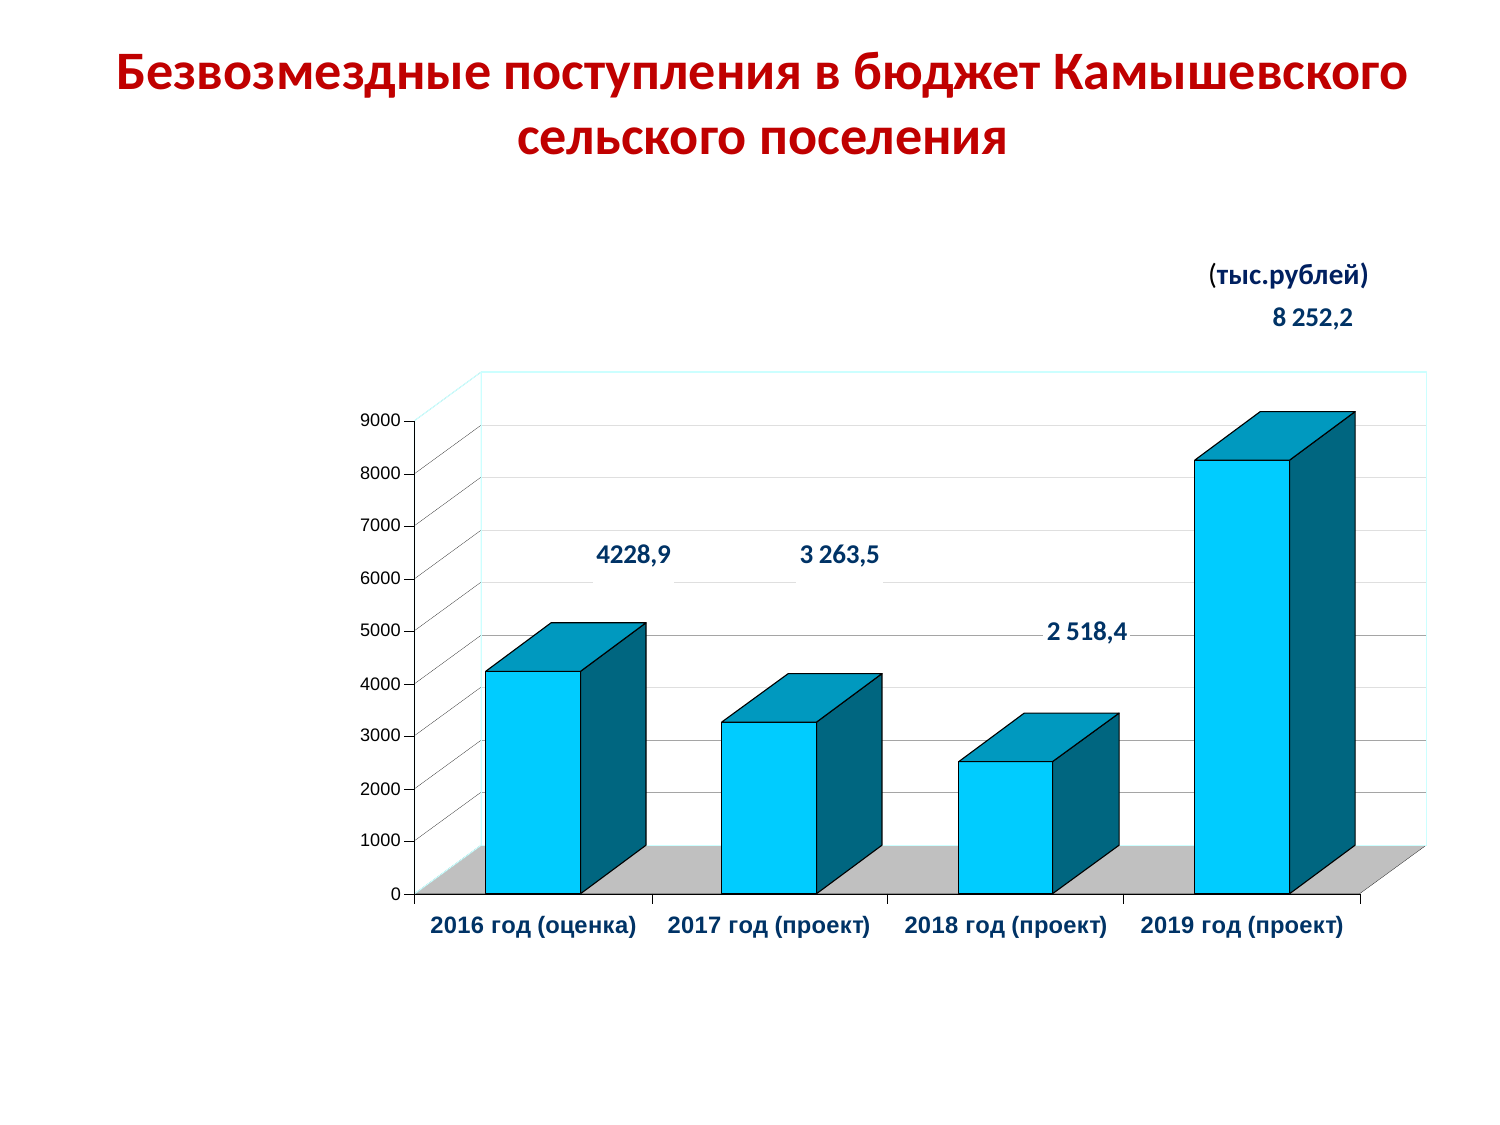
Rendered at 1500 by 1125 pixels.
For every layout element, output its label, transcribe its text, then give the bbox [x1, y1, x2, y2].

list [253, 211, 1478, 1125]
title Безвозмездные поступления в бюджет Камышевского сельского поселения (тыс.рублей) [88, 101, 1439, 195]
